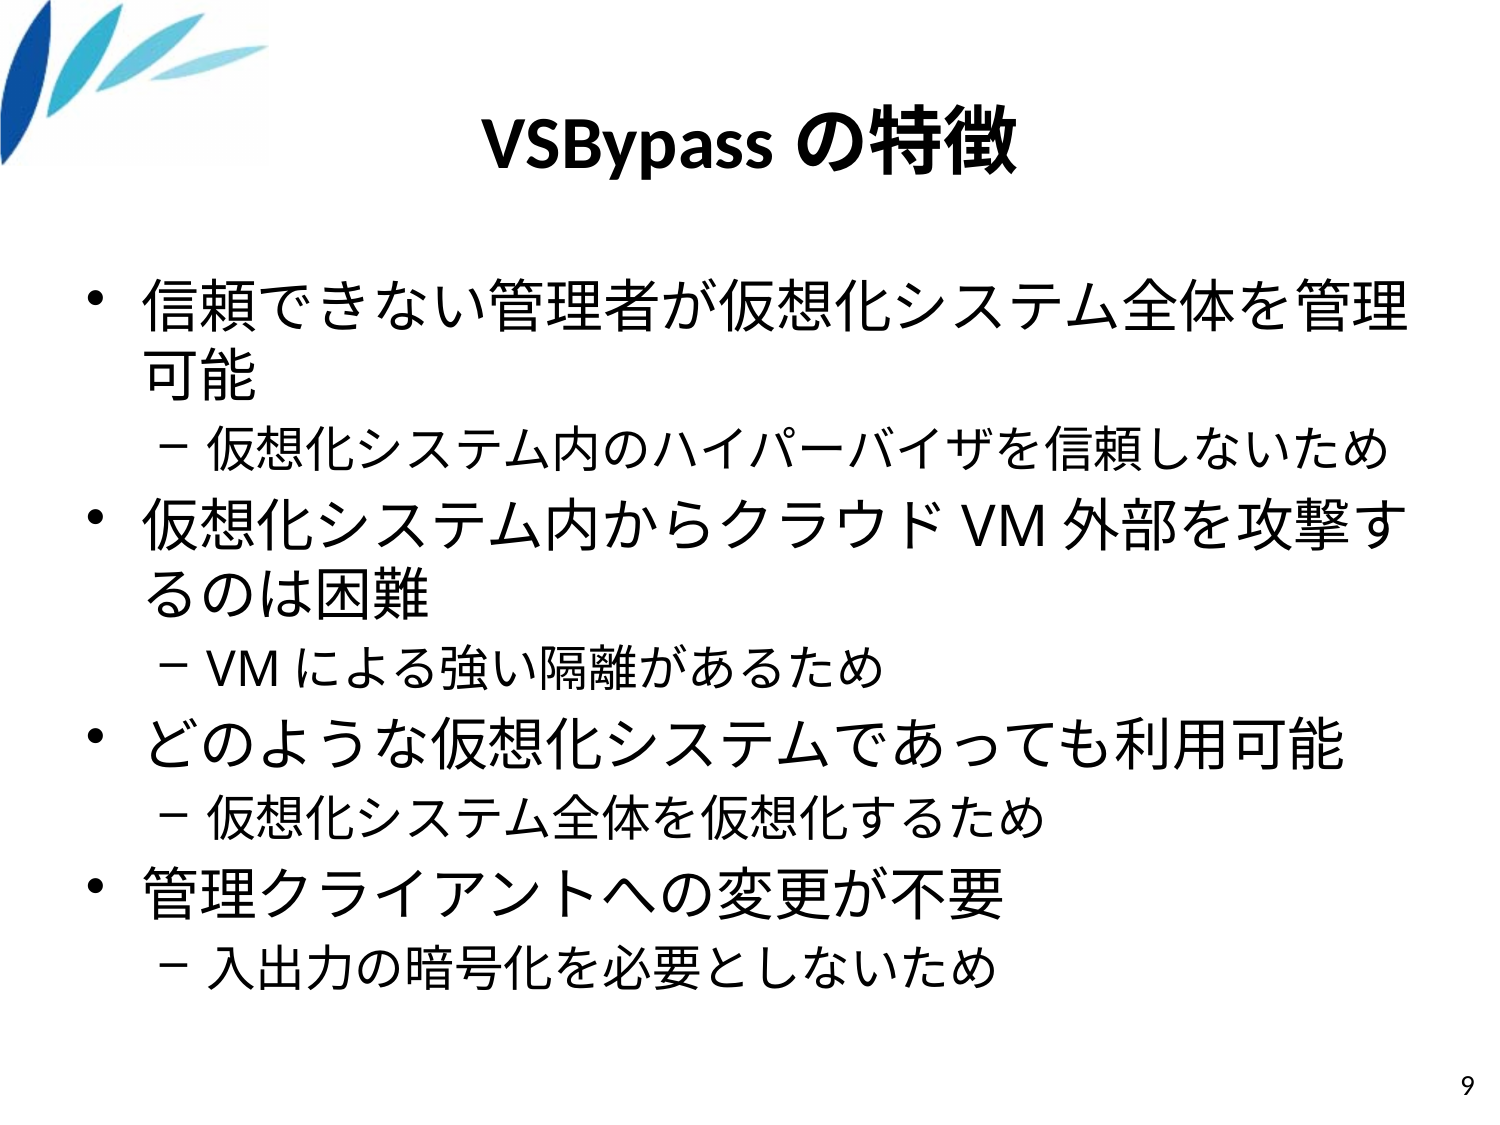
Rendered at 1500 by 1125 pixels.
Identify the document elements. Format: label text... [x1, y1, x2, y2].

picture [1, 0, 268, 165]
title VSBypassの特徴 [70, 45, 1430, 233]
list 信頼できない管理者が仮想化システム全体を管理可能 仮想化システム内のハイパーバイザを信頼しないため 仮想化システム内からクラウドVM外部を攻撃するのは困難 VMによる強い隔離があるため どのような仮想化システムであっても利用可能 仮想化システム全体を仮想化するため 管理クライアントへの変更が不要 入出力の暗号化を必要としないため [70, 262, 1430, 1005]
slide_number 9 [1139, 1058, 1490, 1118]
